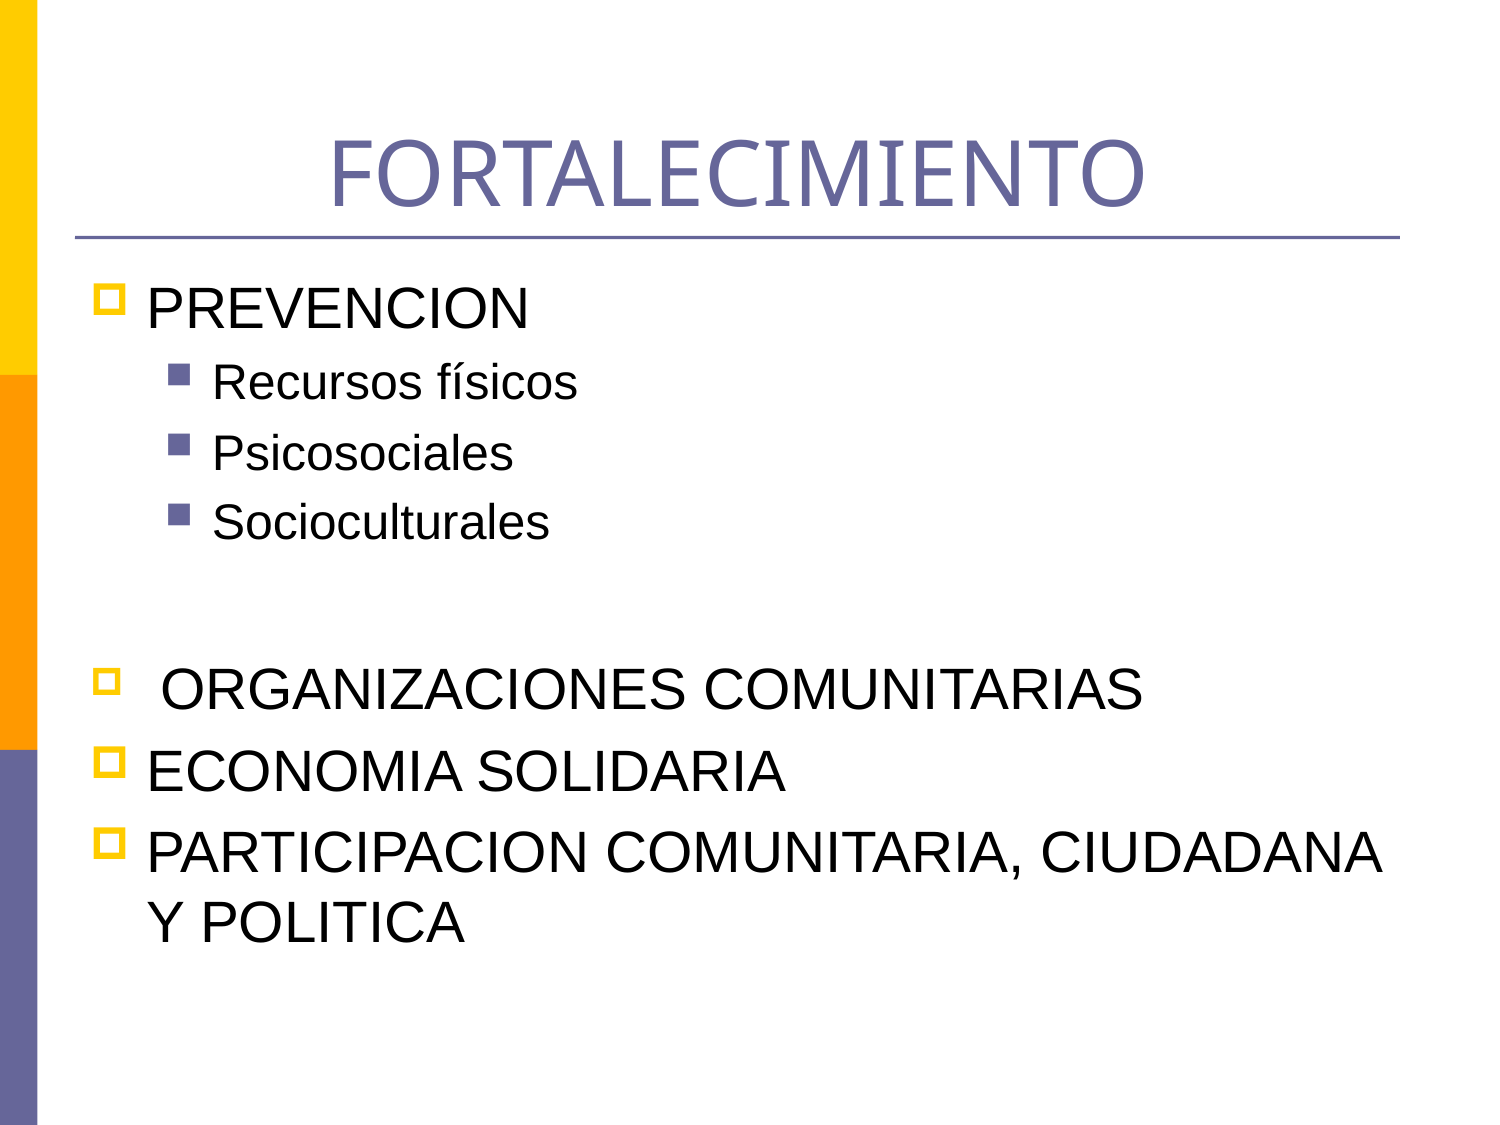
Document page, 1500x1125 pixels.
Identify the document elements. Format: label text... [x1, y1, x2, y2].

list PREVENCION Recursos físicos Psicosociales Socioculturales ORGANIZACIONES COMUNITARIAS ECONOMIA SOLIDARIA PARTICIPACION COMUNITARIA, CIUDADANA Y POLITICA [75, 262, 1425, 1006]
title FORTALECIMIENTO [75, 45, 1425, 233]
